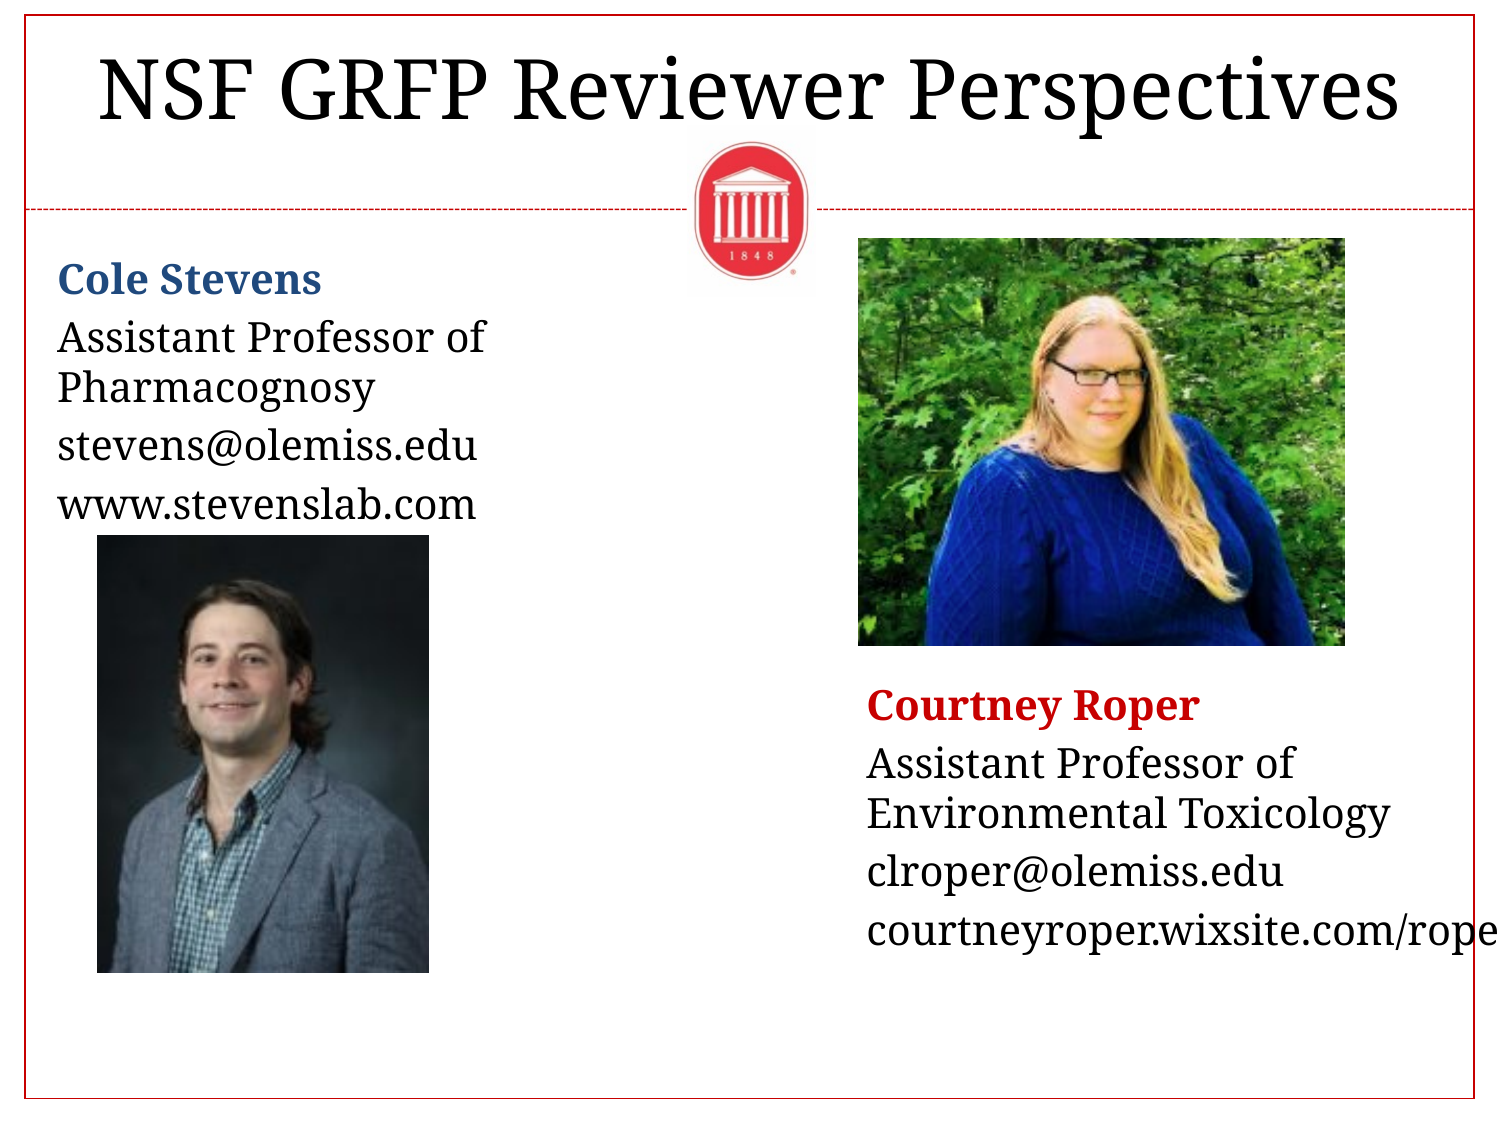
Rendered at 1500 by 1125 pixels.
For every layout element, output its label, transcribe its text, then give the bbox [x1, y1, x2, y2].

picture [687, 144, 816, 297]
list Cole Stevens Assistant Professor of Pharmacognosy stevens@olemiss.edu www.stevenslab.com [42, 244, 777, 610]
picture [97, 535, 429, 974]
picture [858, 238, 1345, 646]
title NSF GRFP Reviewer Perspectives [0, 19, 1500, 144]
text_box Courtney Roper Assistant Professor of Environmental Toxicology clroper@olemiss.edu courtneyroper.wixsite.com/roper [851, 670, 1500, 1097]
